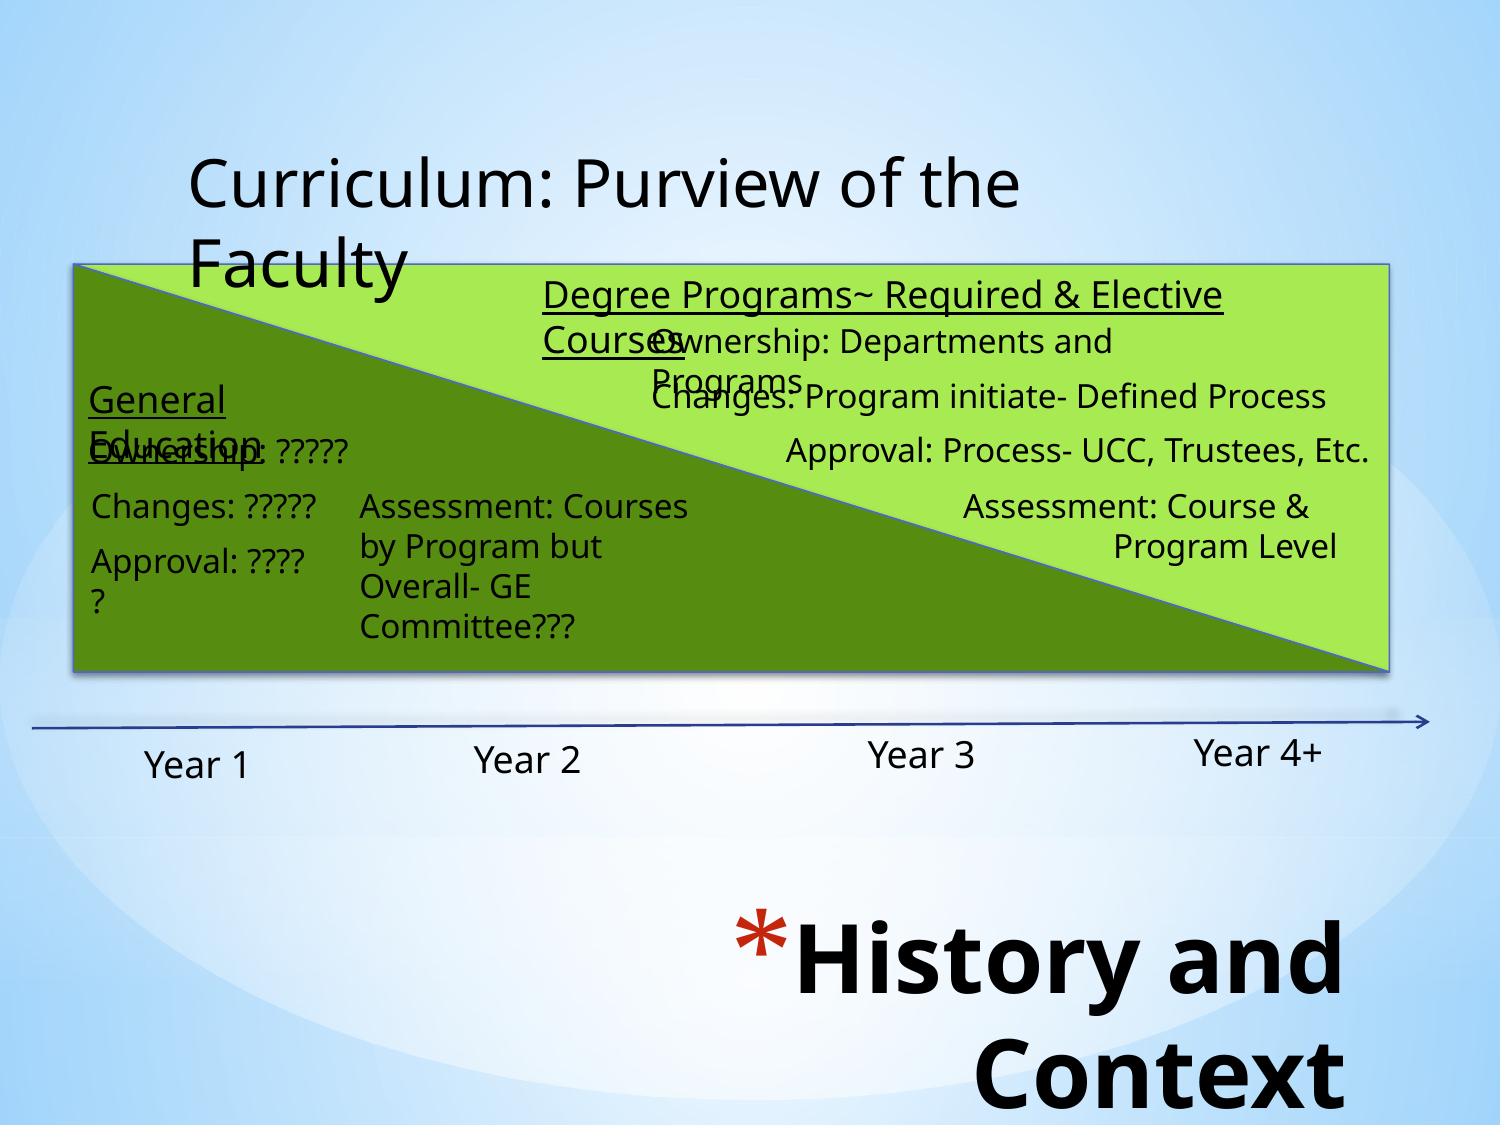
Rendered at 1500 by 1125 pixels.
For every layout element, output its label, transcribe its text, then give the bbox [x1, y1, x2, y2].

text_box Changes: Program initiate- Defined Process [636, 367, 1390, 423]
text_box Approval: Process- UCC, Trustees, Etc. [771, 422, 1390, 477]
text_box Year 3 [852, 738, 991, 784]
text_box Ownership: ????? [73, 422, 372, 478]
text_box [1077, 263, 1391, 671]
text_box Curriculum: Purview of the Faculty [173, 132, 1269, 308]
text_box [31, 721, 1431, 729]
text_box [72, 263, 1391, 673]
text_box Approval: ????? [76, 533, 335, 628]
text_box Ownership: Departments and Programs [636, 313, 1259, 367]
text_box Year 1 [129, 738, 285, 794]
text_box [79, 263, 173, 292]
text_box [224, 308, 948, 533]
text_box Year 2 [458, 738, 597, 788]
text_box Changes: ????? [76, 477, 335, 533]
text_box Assessment: Courses by Program but Overall- GE Committee??? [344, 477, 744, 653]
text_box Degree Programs~ Required & Elective Courses [527, 264, 1347, 369]
text_box Year 4+ [1178, 738, 1338, 782]
text_box General Education [73, 368, 420, 474]
title History and Context [344, 889, 1363, 1047]
text_box Assessment: Course & Program Level [948, 477, 1390, 573]
